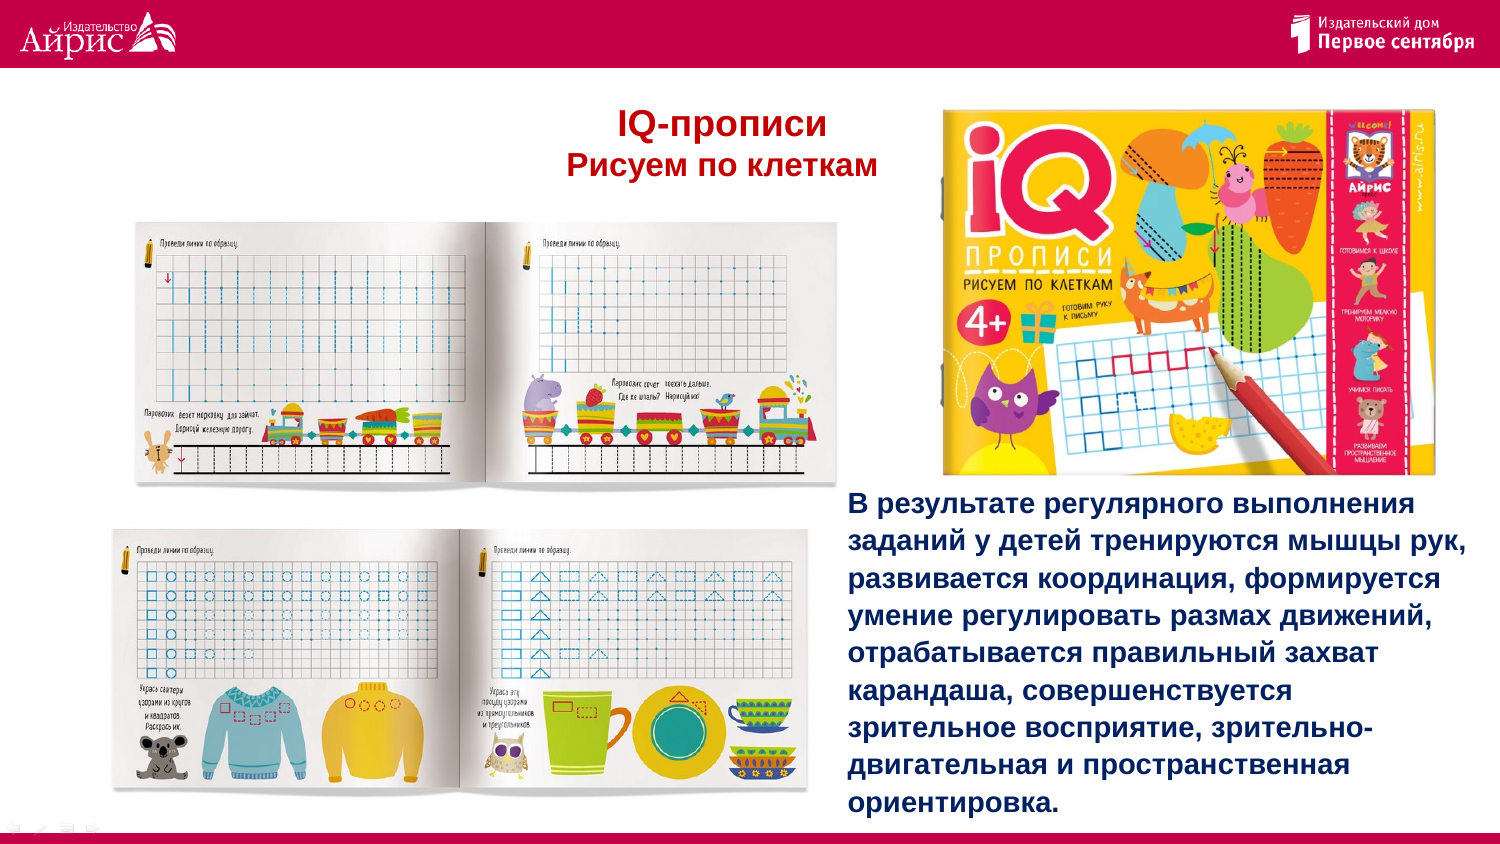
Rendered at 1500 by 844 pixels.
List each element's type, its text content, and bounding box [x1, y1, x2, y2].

text_box В результате регулярного выполнения заданий у детей тренируются мышцы рук, развивается координация, формируется умение регулировать размах движений, отрабатывается правильный захват карандаша, совершенствуется зрительное восприятие, зрительно-двигательная и пространственная ориентировка. [832, 474, 1483, 826]
picture [0, 0, 1500, 844]
text_box IQ-прописи Рисуем по клеткам [551, 91, 894, 191]
